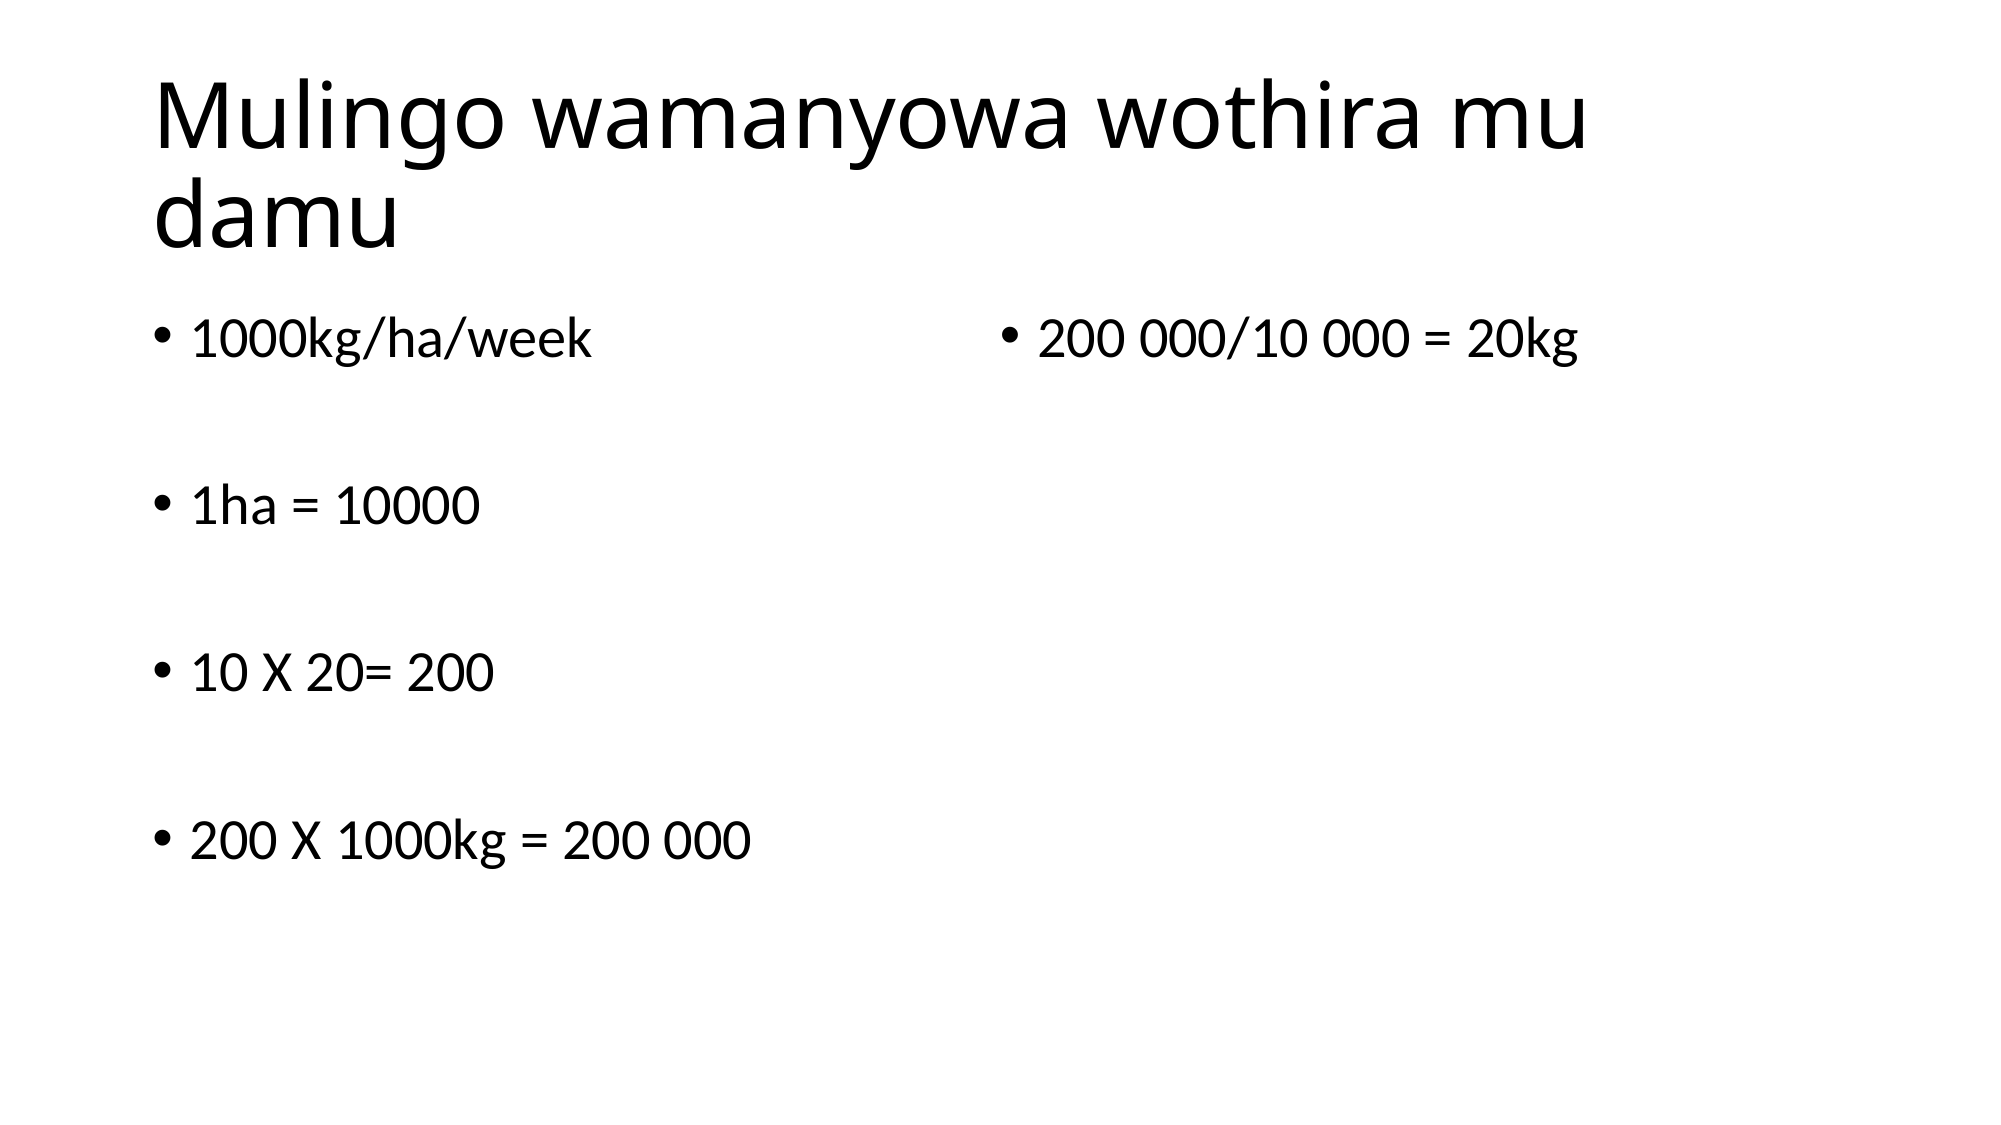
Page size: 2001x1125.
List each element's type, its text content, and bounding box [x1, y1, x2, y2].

title Mulingo wamanyowa wothira mu damu [137, 59, 1863, 278]
list 1000kg/ha/week 1ha = 10000 10 X 20= 200 200 X 1000kg = 200 000 200 000/10 000 = 20kg [137, 299, 1863, 1014]
